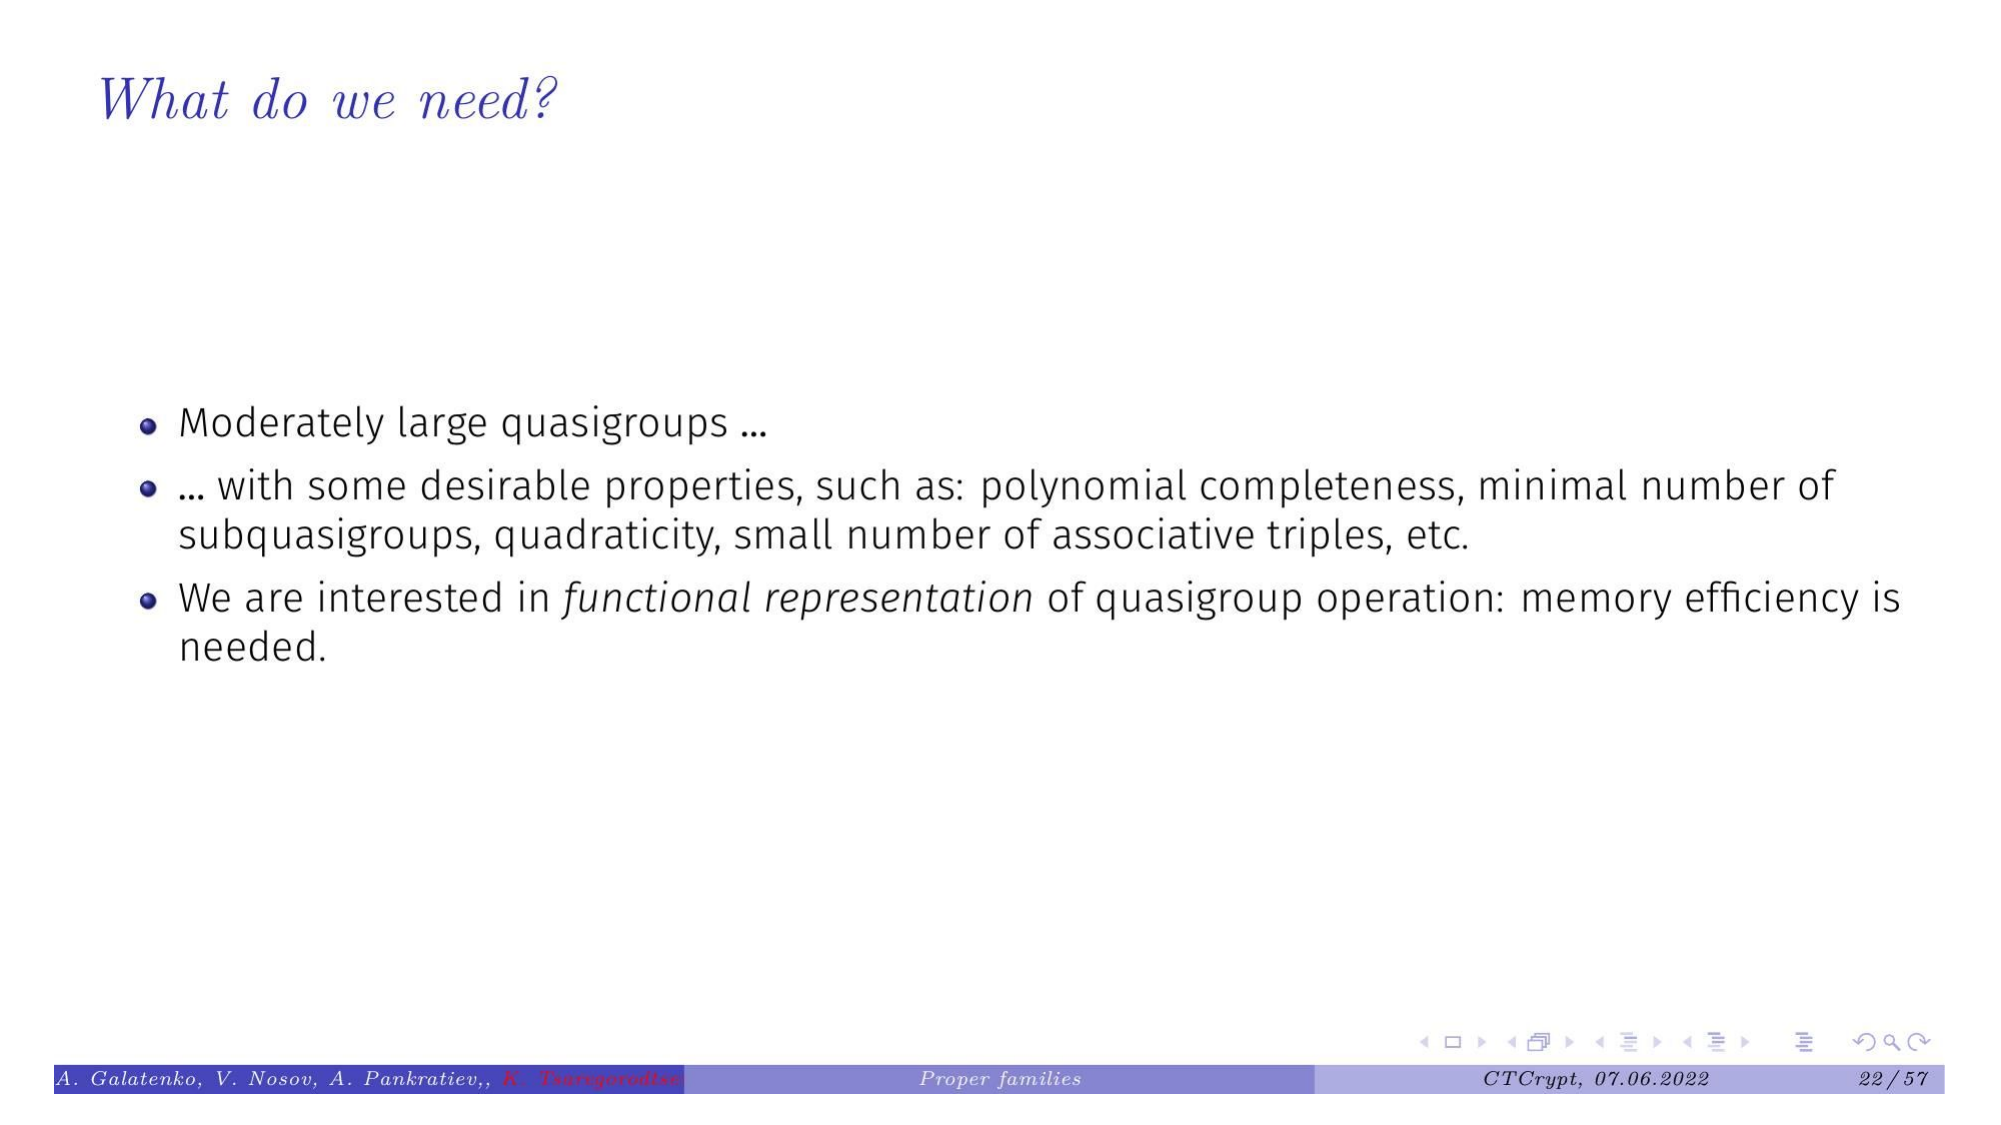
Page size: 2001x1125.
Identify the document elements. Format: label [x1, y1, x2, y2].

picture [54, 30, 1945, 1094]
